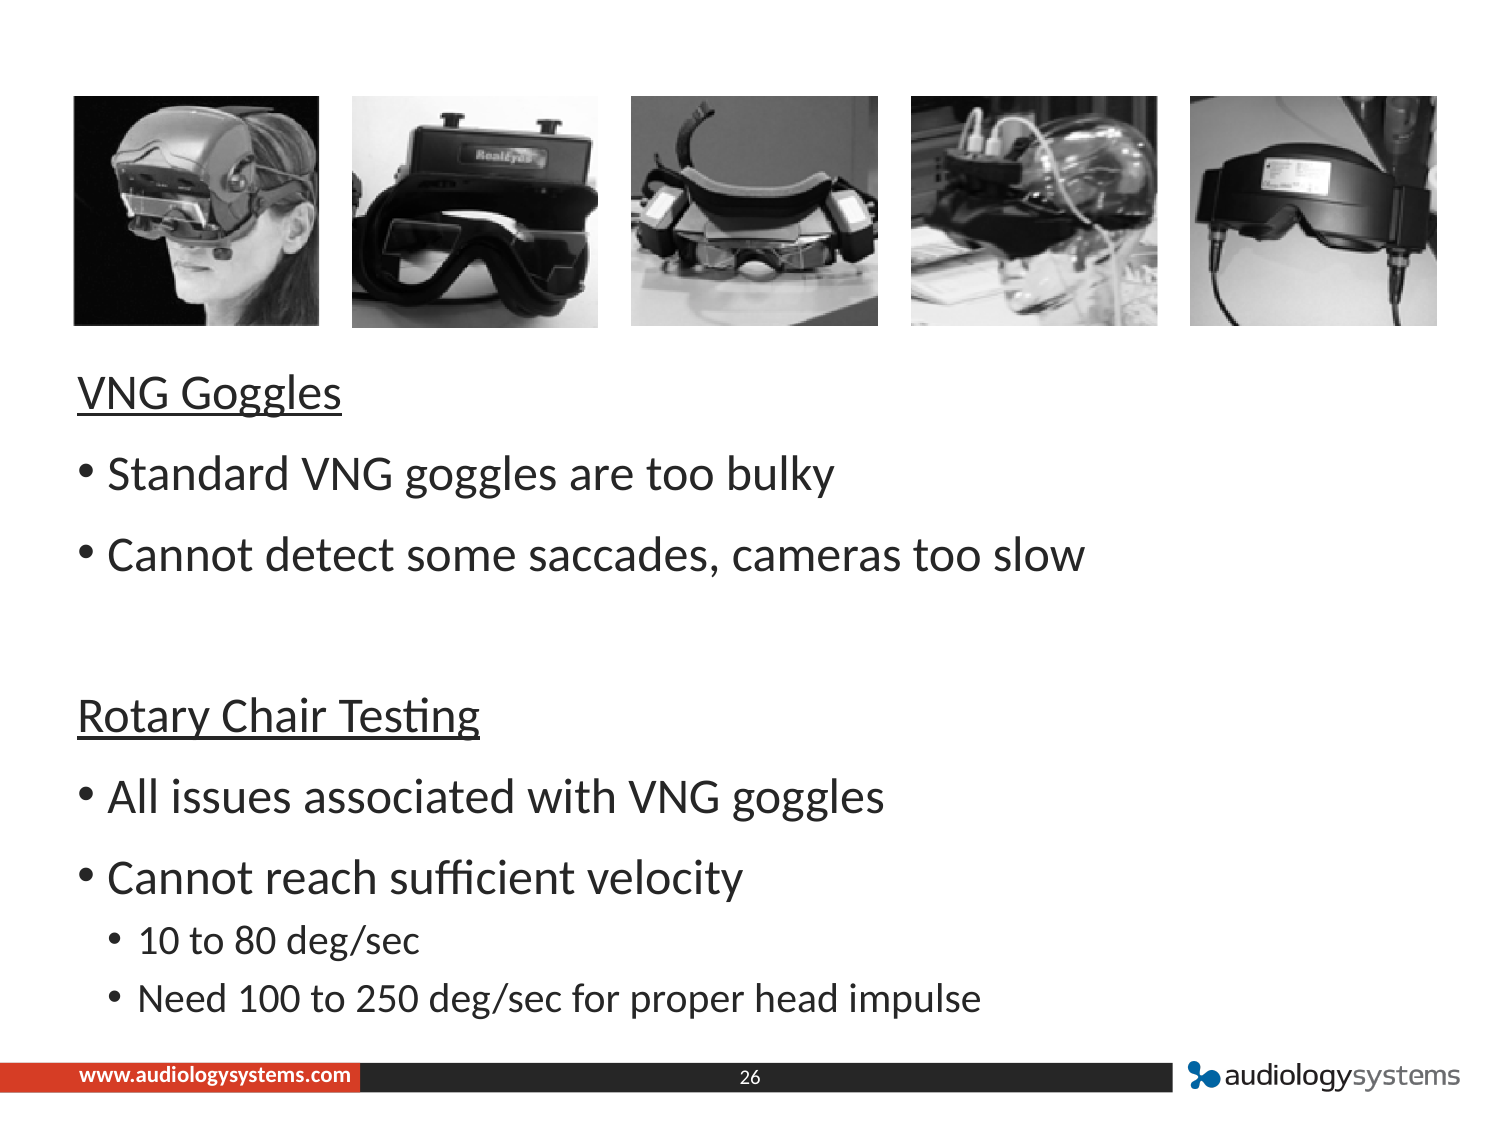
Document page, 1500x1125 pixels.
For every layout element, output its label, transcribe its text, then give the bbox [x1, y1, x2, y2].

list VNG Goggles Standard VNG goggles are too bulky Cannot detect some saccades, cameras too slow Rotary Chair Testing All issues associated with VNG goggles Cannot reach sufficient velocity 10 to 80 deg/sec Need 100 to 250 deg/sec for proper head impulse [62, 360, 1413, 1020]
slide_number 26 [575, 1058, 925, 1094]
picture [49, 62, 1463, 351]
